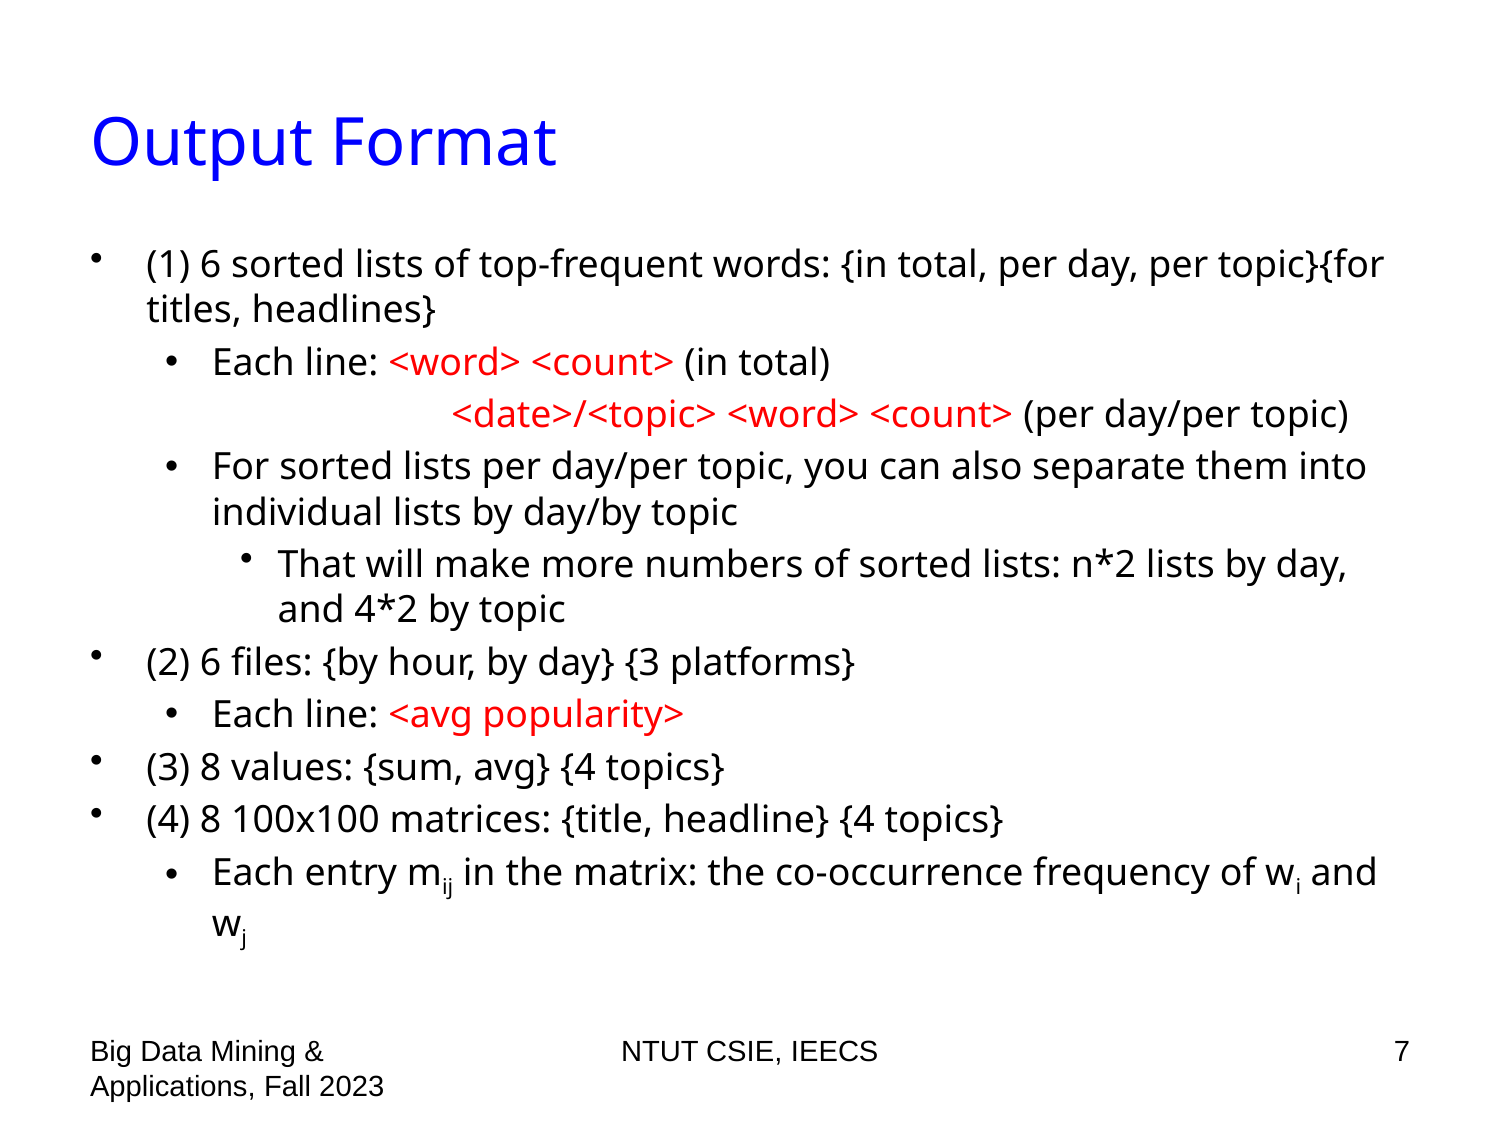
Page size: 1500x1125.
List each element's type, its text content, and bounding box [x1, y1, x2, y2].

list (1) 6 sorted lists of top-frequent words: {in total, per day, per topic}{for titles, headlines} Each line: <word> <count> (in total) <date>/<topic> <word> <count> (per day/per topic) For sorted lists per day/per topic, you can also separate them into individual lists by day/by topic That will make more numbers of sorted lists: n*2 lists by day, and 4*2 by topic (2) 6 files: {by hour, by day} {3 platforms} Each line: <avg popularity> (3) 8 values: {sum, avg} {4 topics} (4) 8 100x100 matrices: {title, headline} {4 topics} Each entry mij in the matrix: the co-occurrence frequency of wi and wj [75, 232, 1425, 1013]
title Output Format [75, 45, 1425, 232]
slide_number Big Data Mining & Applications, Fall 2023 [75, 1024, 425, 1103]
footer NTUT CSIE, IEECS [512, 1024, 988, 1103]
slide_number 7 [1074, 1024, 1425, 1103]
